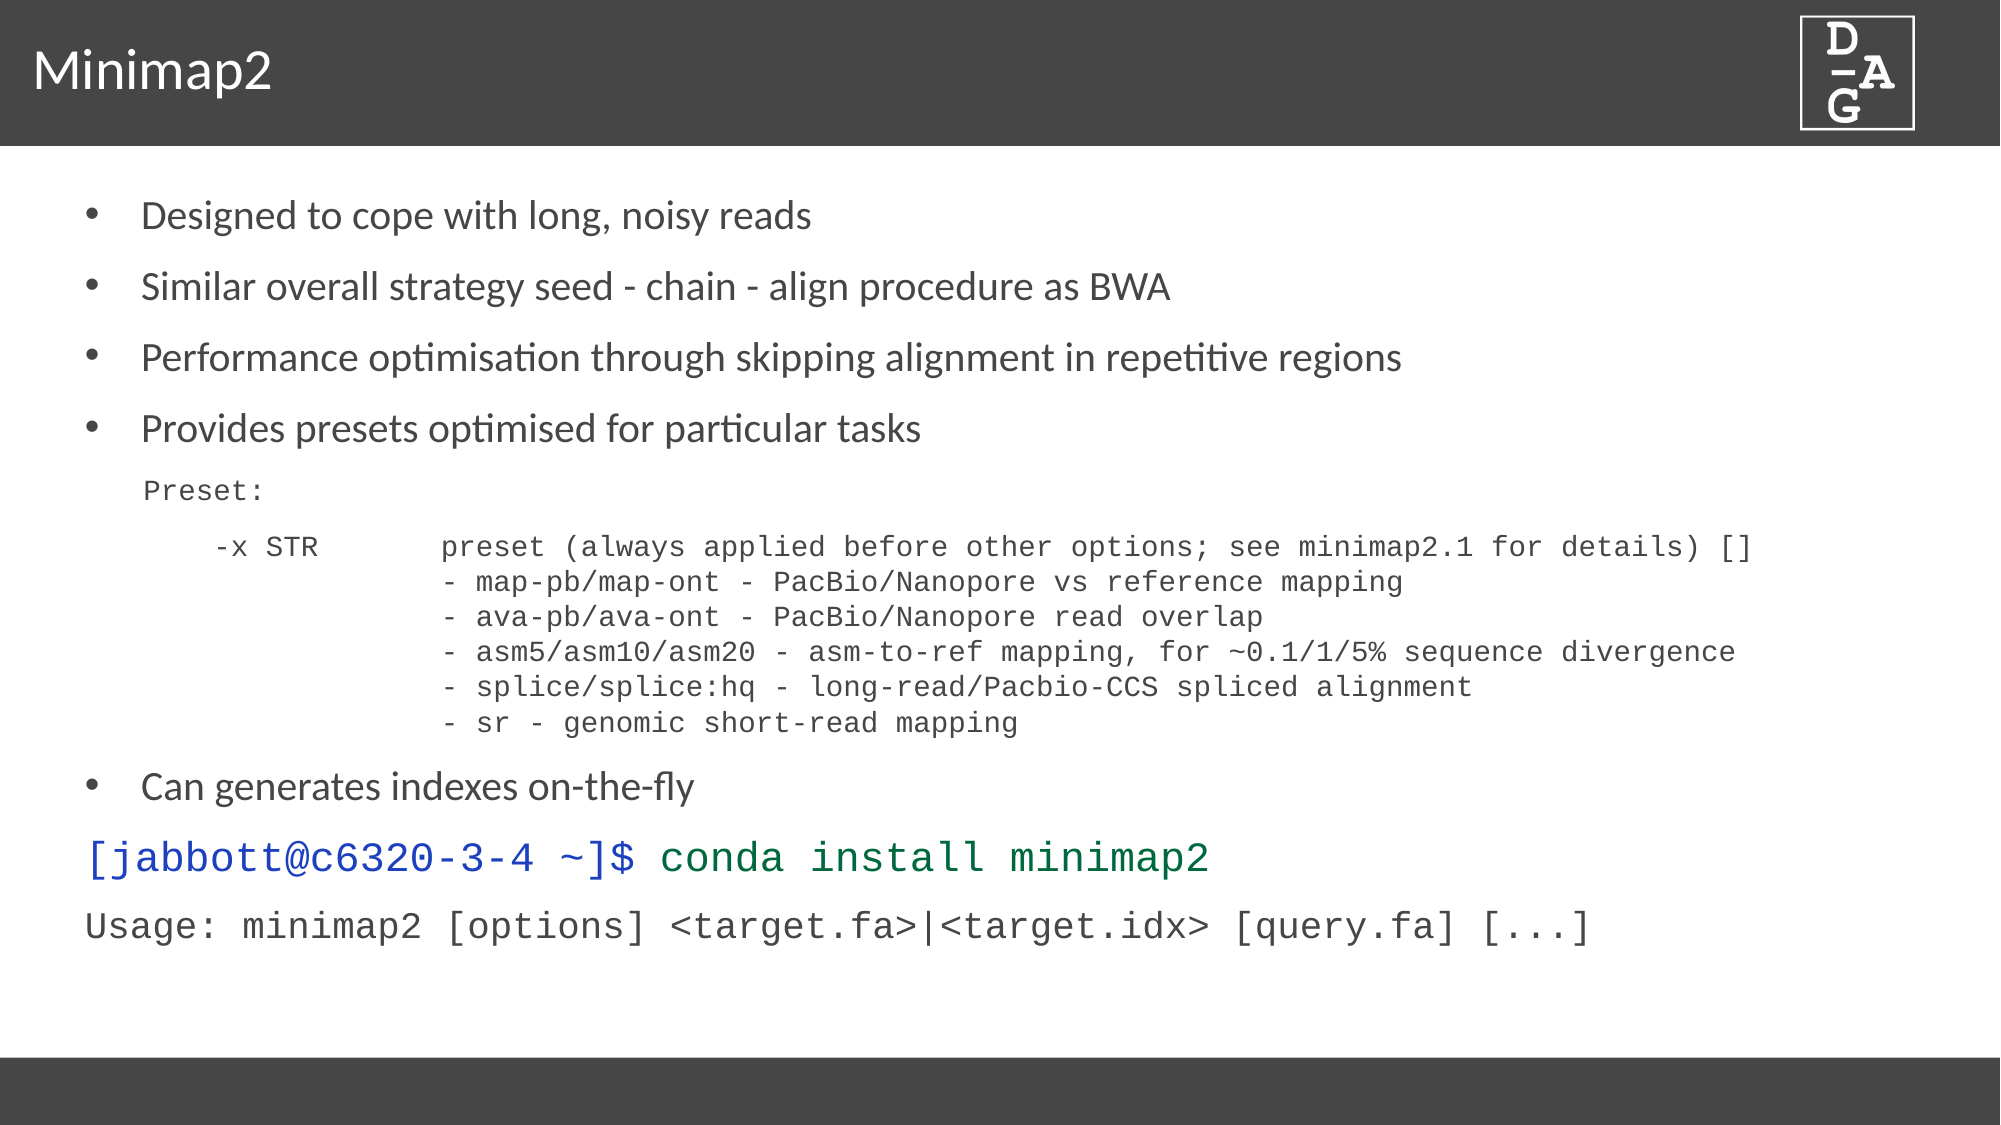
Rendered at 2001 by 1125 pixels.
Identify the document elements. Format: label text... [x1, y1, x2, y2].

title Minimap2 [32, 24, 1760, 122]
picture [1800, 15, 1916, 131]
list Designed to cope with long, noisy reads Similar overall strategy seed - chain - align procedure as BWA Performance optimisation through skipping alignment in repetitive regions Provides presets optimised for particular tasks Preset: -x STR preset (always applied before other options; see minimap2.1 for details) [] - map-pb/map-ont - PacBio/Nanopore vs reference mapping - ava-pb/ava-ont - PacBio/Nanopore read overlap - asm5/asm10/asm20 - asm-to-ref mapping, for ~0.1/1/5% sequence divergence - splice/splice:hq - long-read/Pacbio-CCS spliced alignment - sr - genomic short-read mapping Can generates indexes on-the-fly [jabbott@c6320-3-4 ~]$ conda install minimap2 Usage: minimap2 [options] <target.fa>|<target.idx> [query.fa] [...] [84, 180, 1916, 1031]
